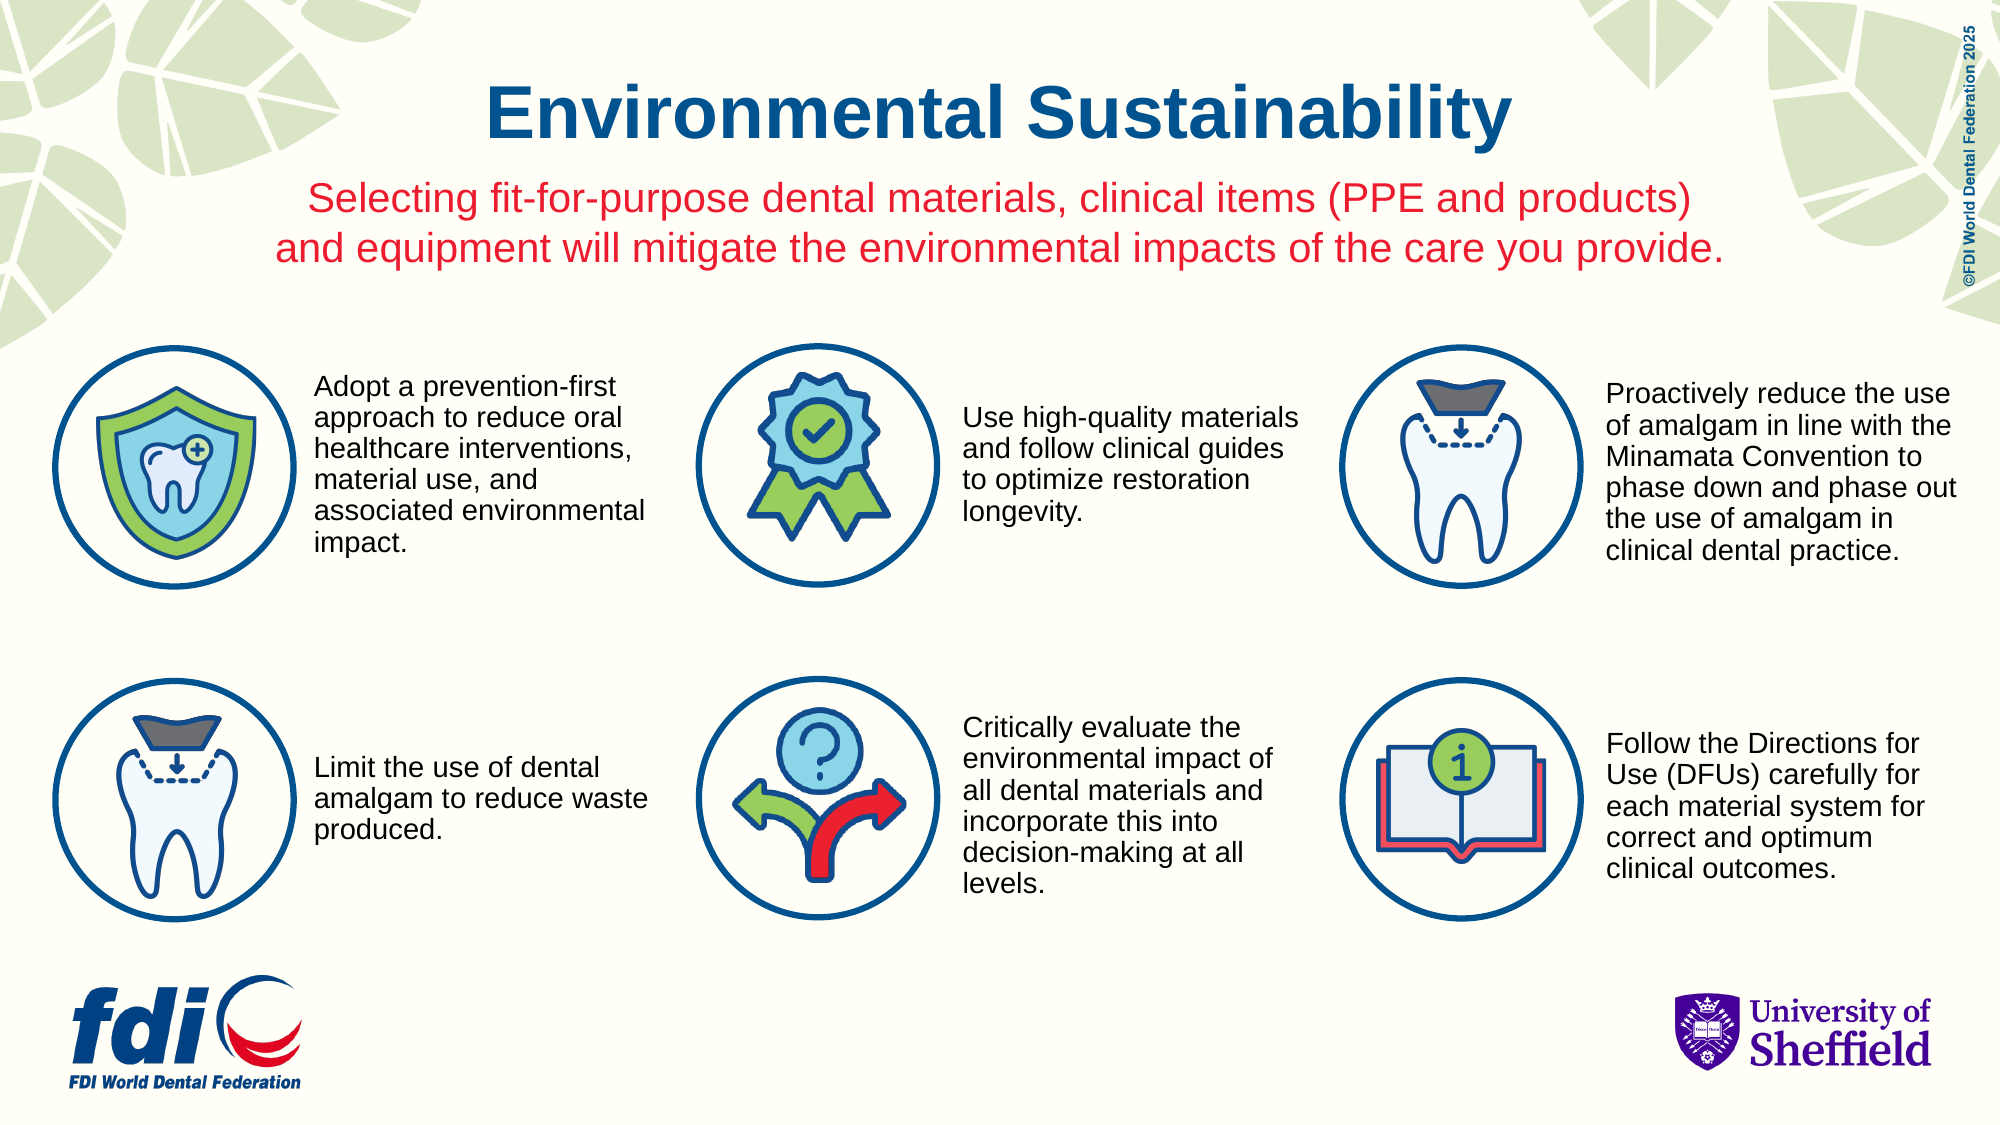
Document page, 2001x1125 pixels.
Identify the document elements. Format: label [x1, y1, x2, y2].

text_box [108, 714, 245, 900]
picture [0, 0, 2000, 1125]
text_box [731, 707, 907, 883]
text_box [1393, 379, 1530, 565]
